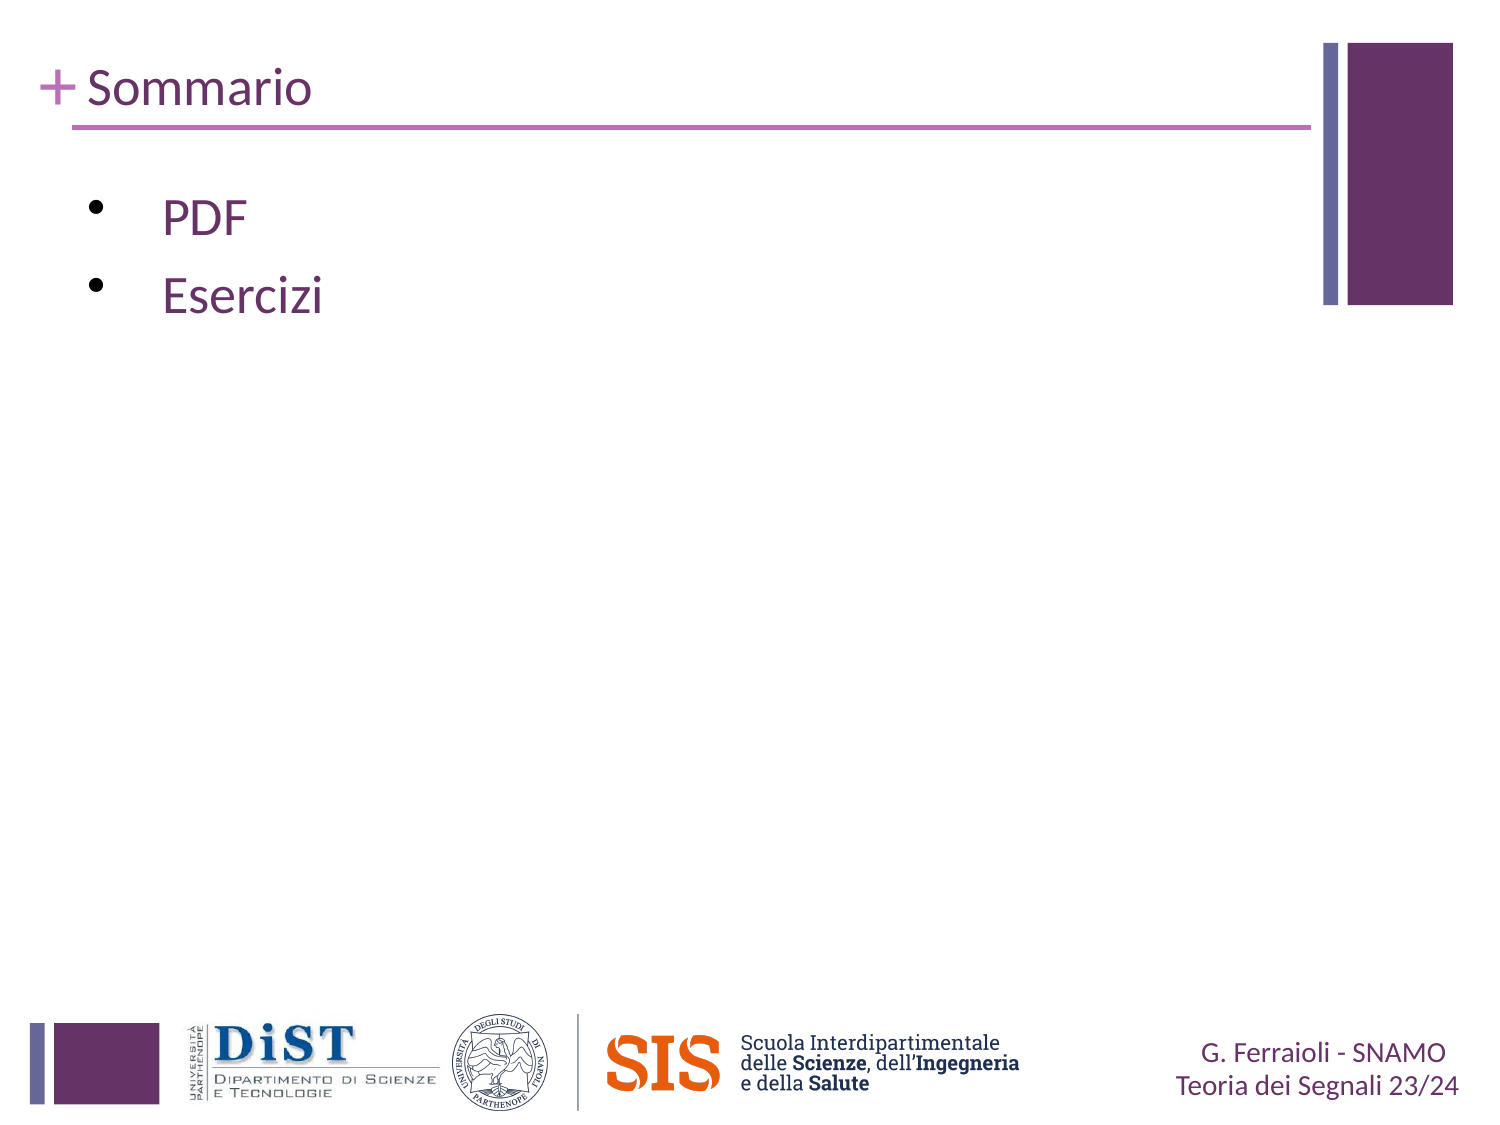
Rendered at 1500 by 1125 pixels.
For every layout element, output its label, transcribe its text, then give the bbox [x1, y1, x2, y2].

text_box PDF Esercizi [72, 160, 1419, 410]
title Sommario [72, 49, 1312, 128]
picture [170, 1014, 1019, 1112]
